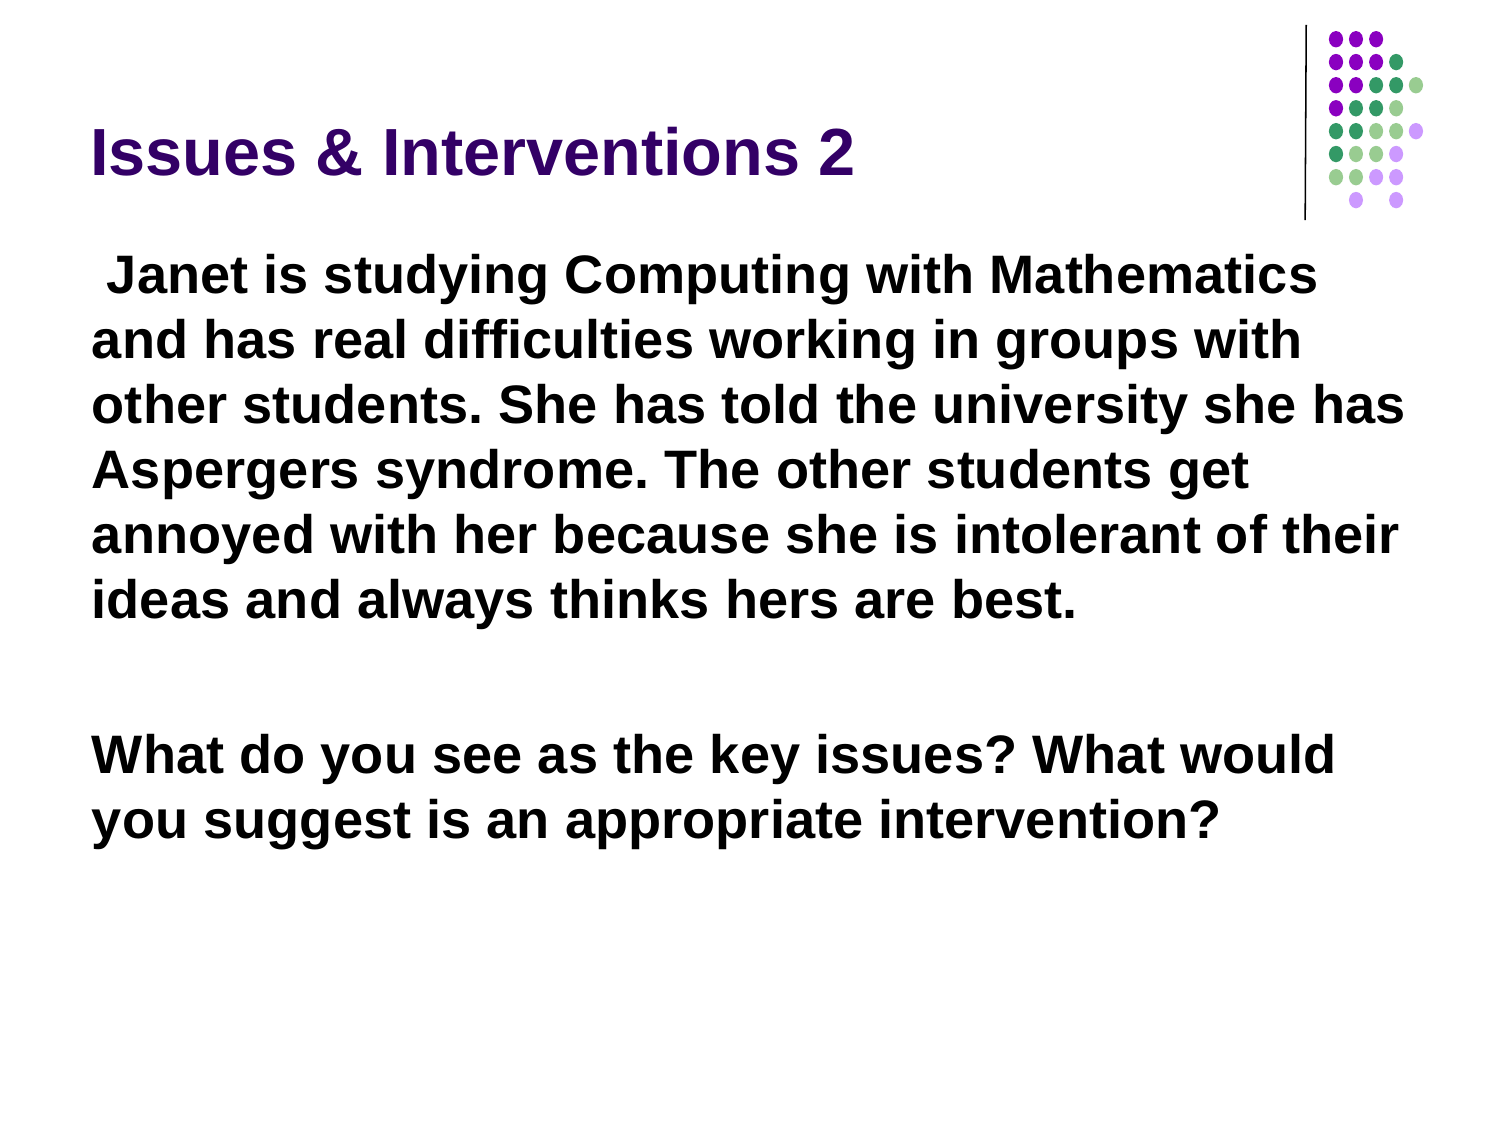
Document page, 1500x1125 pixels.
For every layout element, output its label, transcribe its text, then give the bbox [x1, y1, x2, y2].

list Janet is studying Computing with Mathematics and has real difficulties working in groups with other students. She has told the university she has Aspergers syndrome. The other students get annoyed with her because she is intolerant of their ideas and always thinks hers are best. What do you see as the key issues? What would you suggest is an appropriate intervention? [76, 231, 1428, 1018]
title Issues & Interventions 2 [74, 19, 1313, 197]
